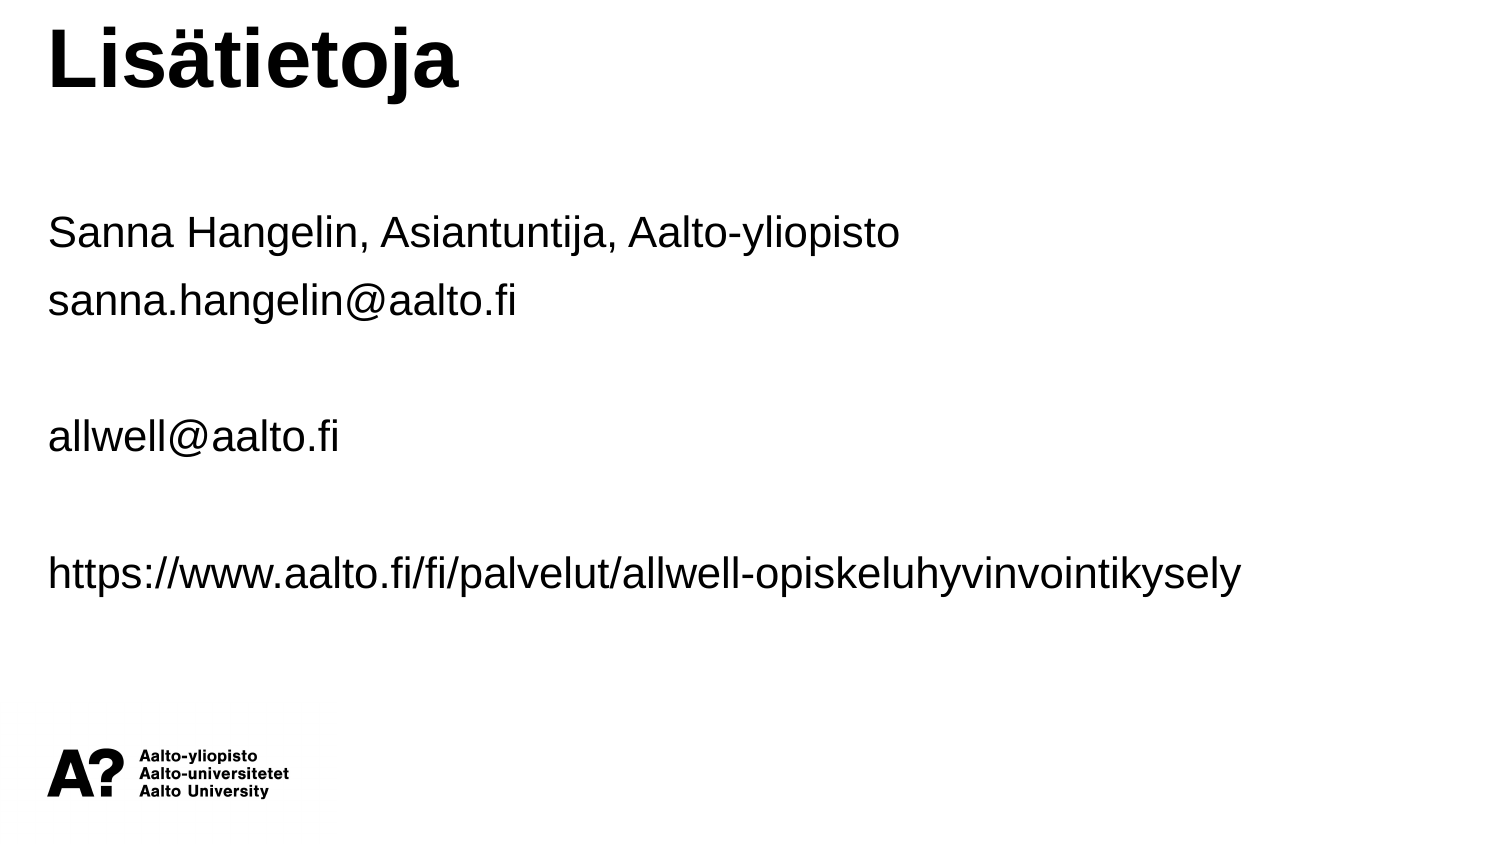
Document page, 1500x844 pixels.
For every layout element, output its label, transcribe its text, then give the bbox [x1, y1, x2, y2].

list Sanna Hangelin, Asiantuntija, Aalto-yliopisto sanna.hangelin@aalto.fi allwell@aalto.fi https://www.aalto.fi/fi/palvelut/allwell-opiskeluhyvinvointikysely [47, 203, 1442, 704]
list Lisätietoja [47, 4, 1442, 169]
picture [0, 702, 337, 844]
